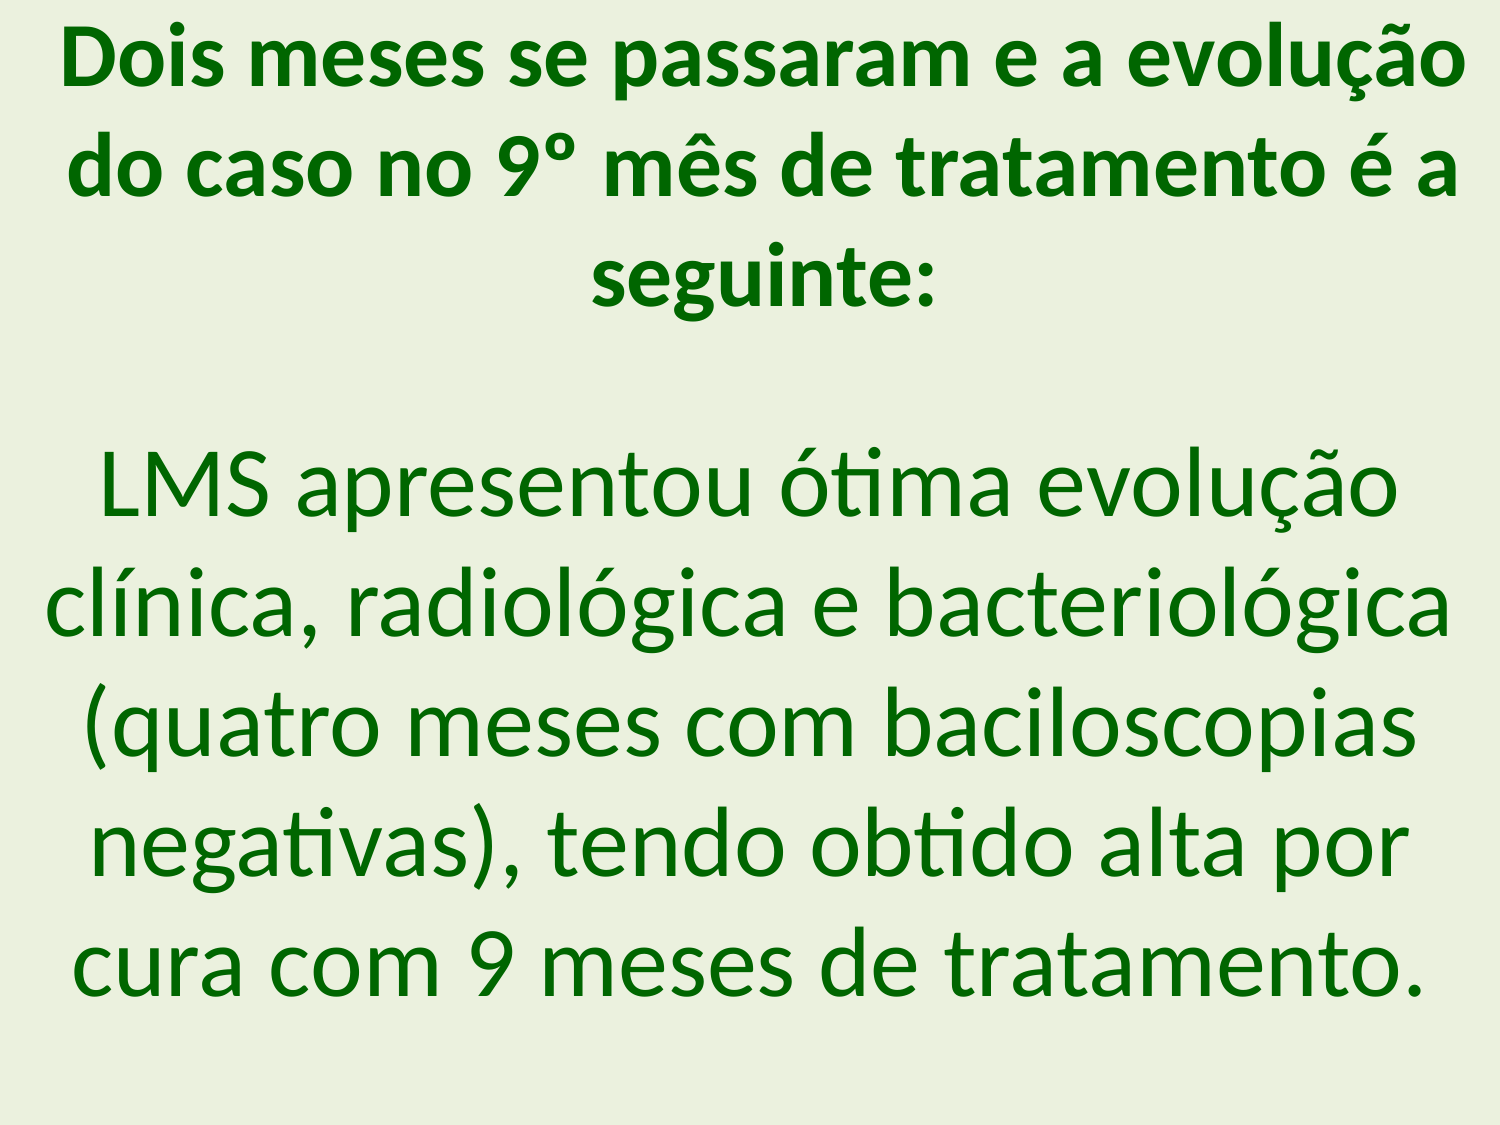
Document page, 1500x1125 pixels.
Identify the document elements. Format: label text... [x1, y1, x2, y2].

text_box Dois meses se passaram e a evolução do caso no 9º mês de tratamento é a seguinte: [29, 7, 1500, 313]
text_box LMS apresentou ótima evolução clínica, radiológica e bacteriológica (quatro meses com baciloscopias negativas), tendo obtido alta por cura com 9 meses de tratamento. [29, 408, 1471, 1059]
